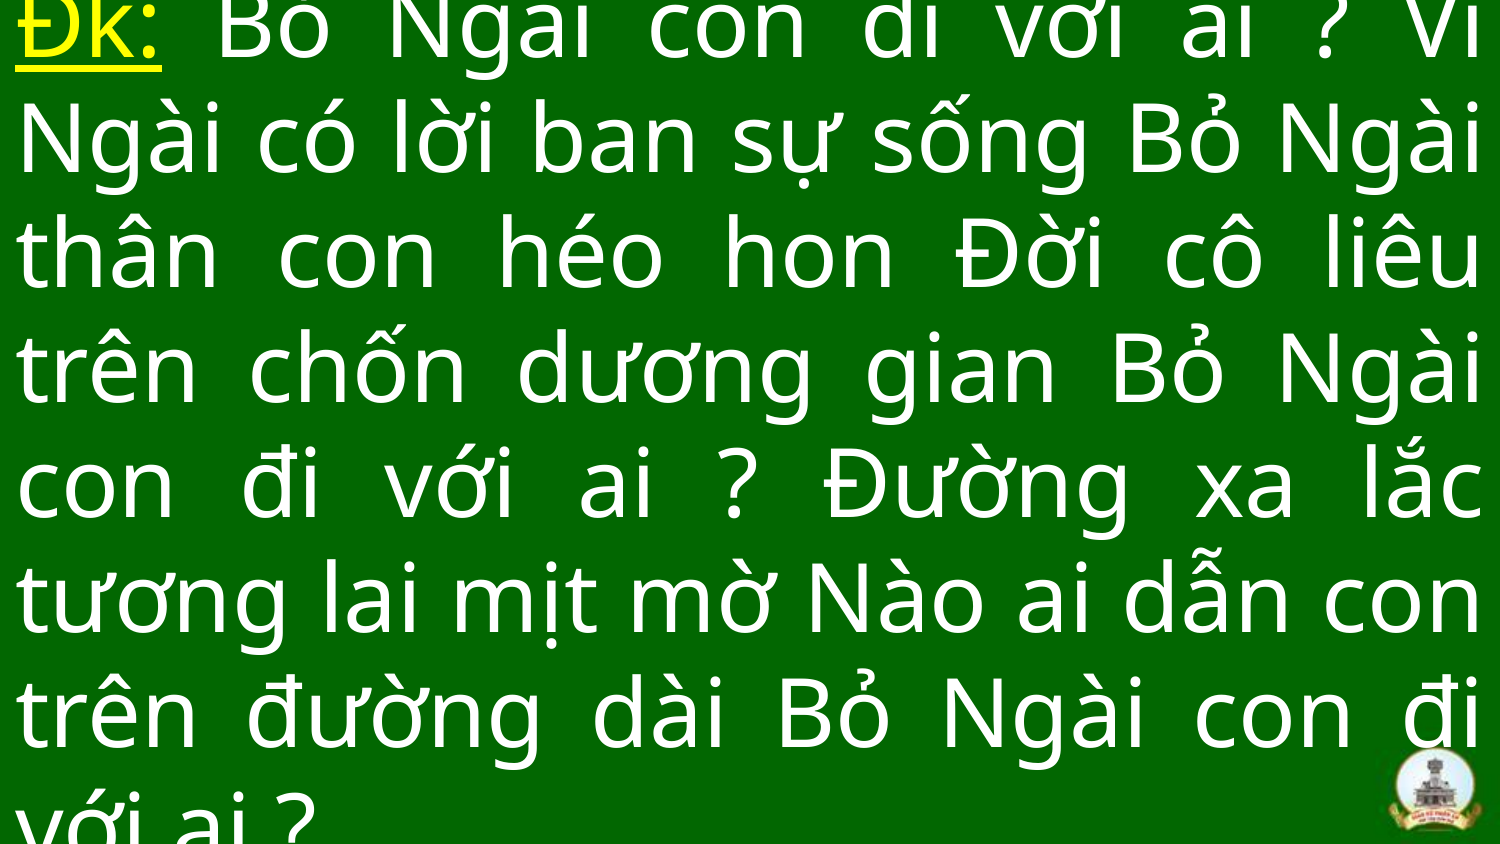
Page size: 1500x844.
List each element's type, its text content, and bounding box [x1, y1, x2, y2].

title Đk: Bỏ Ngài con đi với ai ? Vì Ngài có lời ban sự sống Bỏ Ngài thân con héo hon Đời cô liêu trên chốn dương gian Bỏ Ngài con đi với ai ? Đường xa lắc tương lai mịt mờ Nào ai dẫn con trên đường dài Bỏ Ngài con đi với ai ? [0, 0, 1500, 844]
